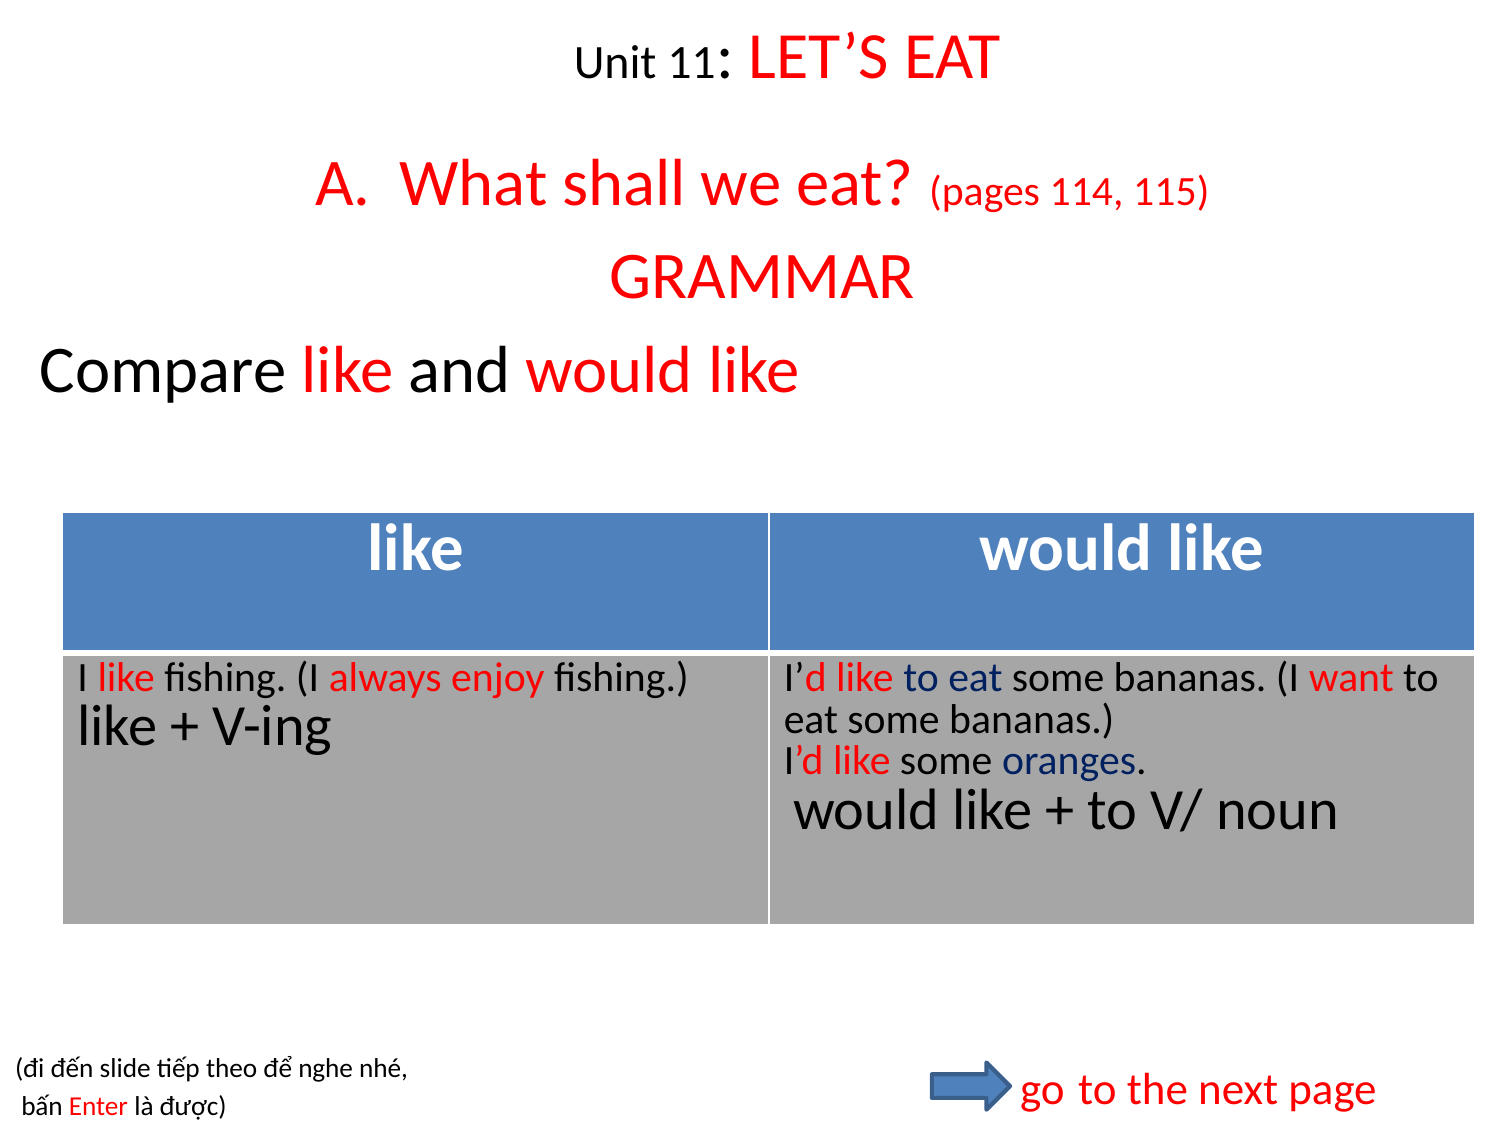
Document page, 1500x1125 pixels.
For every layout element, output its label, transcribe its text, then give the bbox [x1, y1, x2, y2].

text_box go to the next page [774, 1037, 1448, 1125]
table_header like [63, 513, 768, 650]
text_box [929, 1060, 1013, 1112]
table_cell I like fishing. (I always enjoy fishing.) like + V-ing [63, 656, 768, 924]
table_cell I’d like to eat some bananas. (I want to eat some bananas.) I’d like some oranges. would like + to V/ noun [770, 656, 1474, 924]
text_box (đi đến slide tiếp theo để nghe nhé, bấn Enter là được) [0, 1042, 500, 1125]
title Unit 11: LET’S EAT [75, 5, 1500, 100]
subtitle What shall we eat? (pages 114, 115) GRAMMAR Compare like and would like [24, 131, 1500, 1038]
table_header would like [770, 513, 1474, 650]
